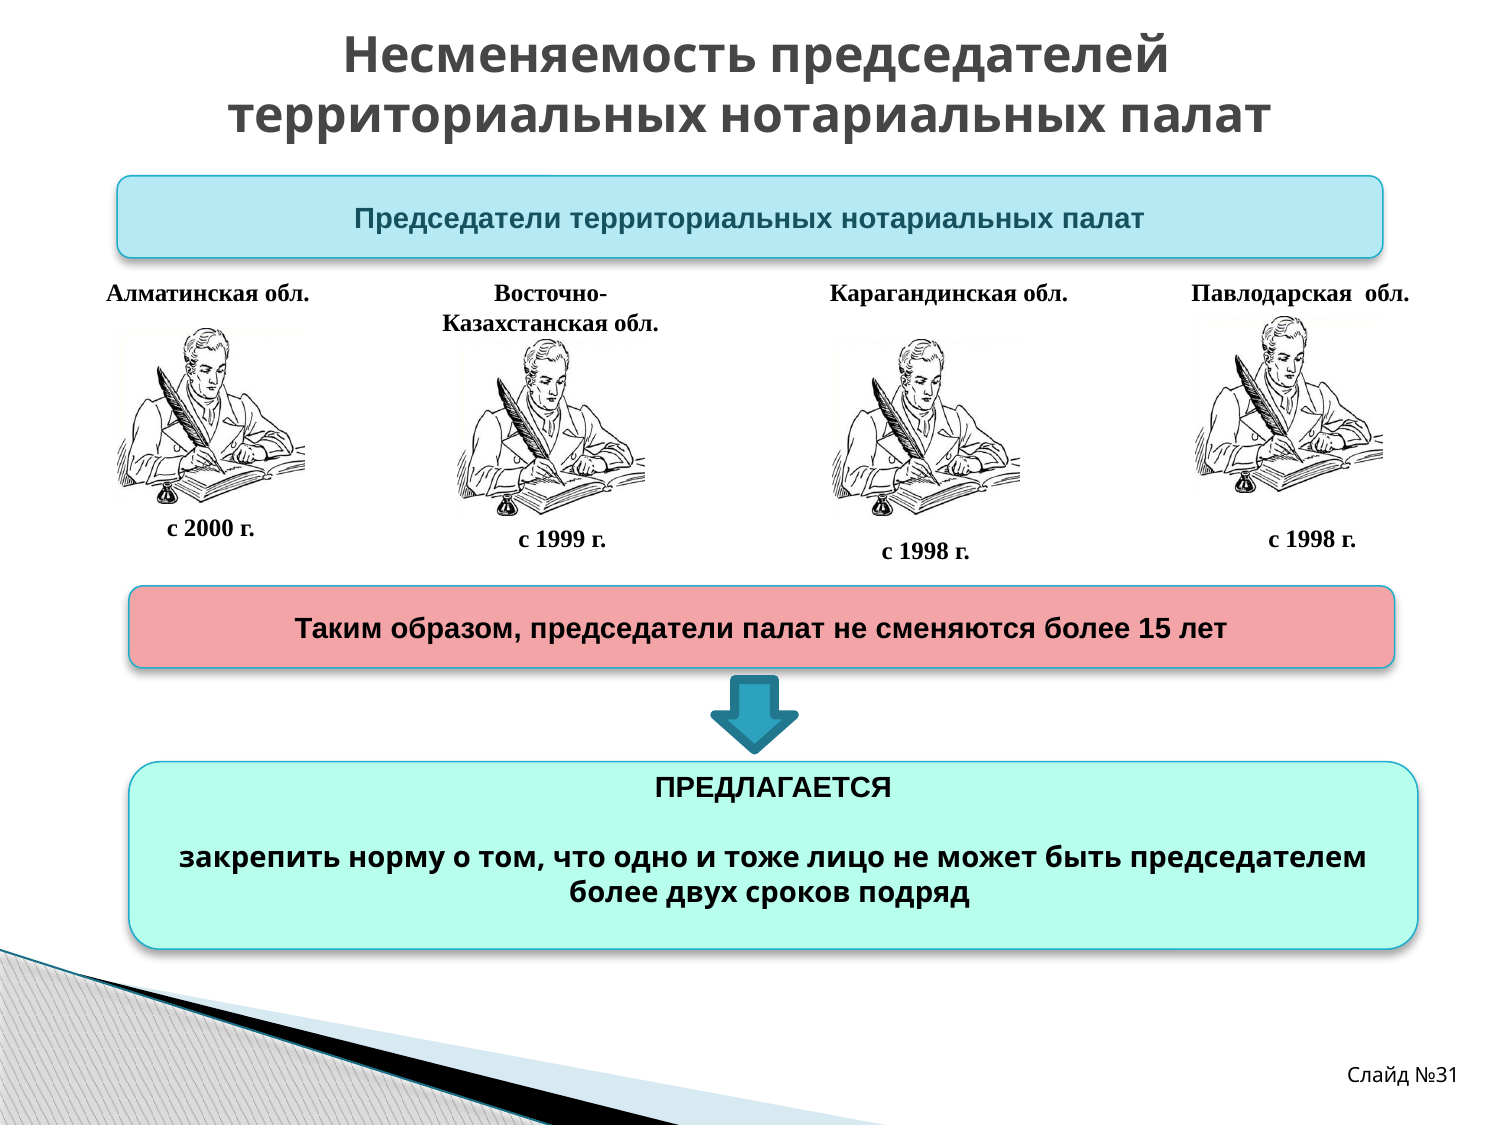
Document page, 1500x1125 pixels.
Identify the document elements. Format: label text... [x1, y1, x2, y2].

picture [1195, 316, 1384, 493]
text_box [710, 675, 799, 755]
text_box Павлодарская обл. [1148, 269, 1454, 315]
title Несменяемость председателей территориальных нотариальных палат [0, 35, 1500, 129]
text_box Карагандинская обл. [796, 270, 1102, 315]
text_box Алматинская обл. [58, 269, 364, 315]
text_box Восточно-Казахстанская обл. [398, 270, 704, 345]
text_box Таким образом, председатели палат не сменяются более 15 лет [128, 585, 1396, 669]
text_box с 1998 г. [1160, 515, 1465, 561]
text_box с 1999 г. [410, 515, 715, 561]
picture [116, 327, 305, 505]
picture [456, 339, 645, 516]
text_box ПРЕДЛАГАЕТСЯ закрепить норму о том, что одно и тоже лицо не может быть председателем более двух сроков подряд [128, 760, 1419, 950]
picture [831, 339, 1020, 516]
text_box Председатели территориальных нотариальных палат [116, 174, 1384, 259]
text_box с 1998 г. [773, 527, 1079, 573]
text_box с 2000 г. [58, 503, 364, 549]
text_box Слайд №31 [1306, 1054, 1500, 1095]
